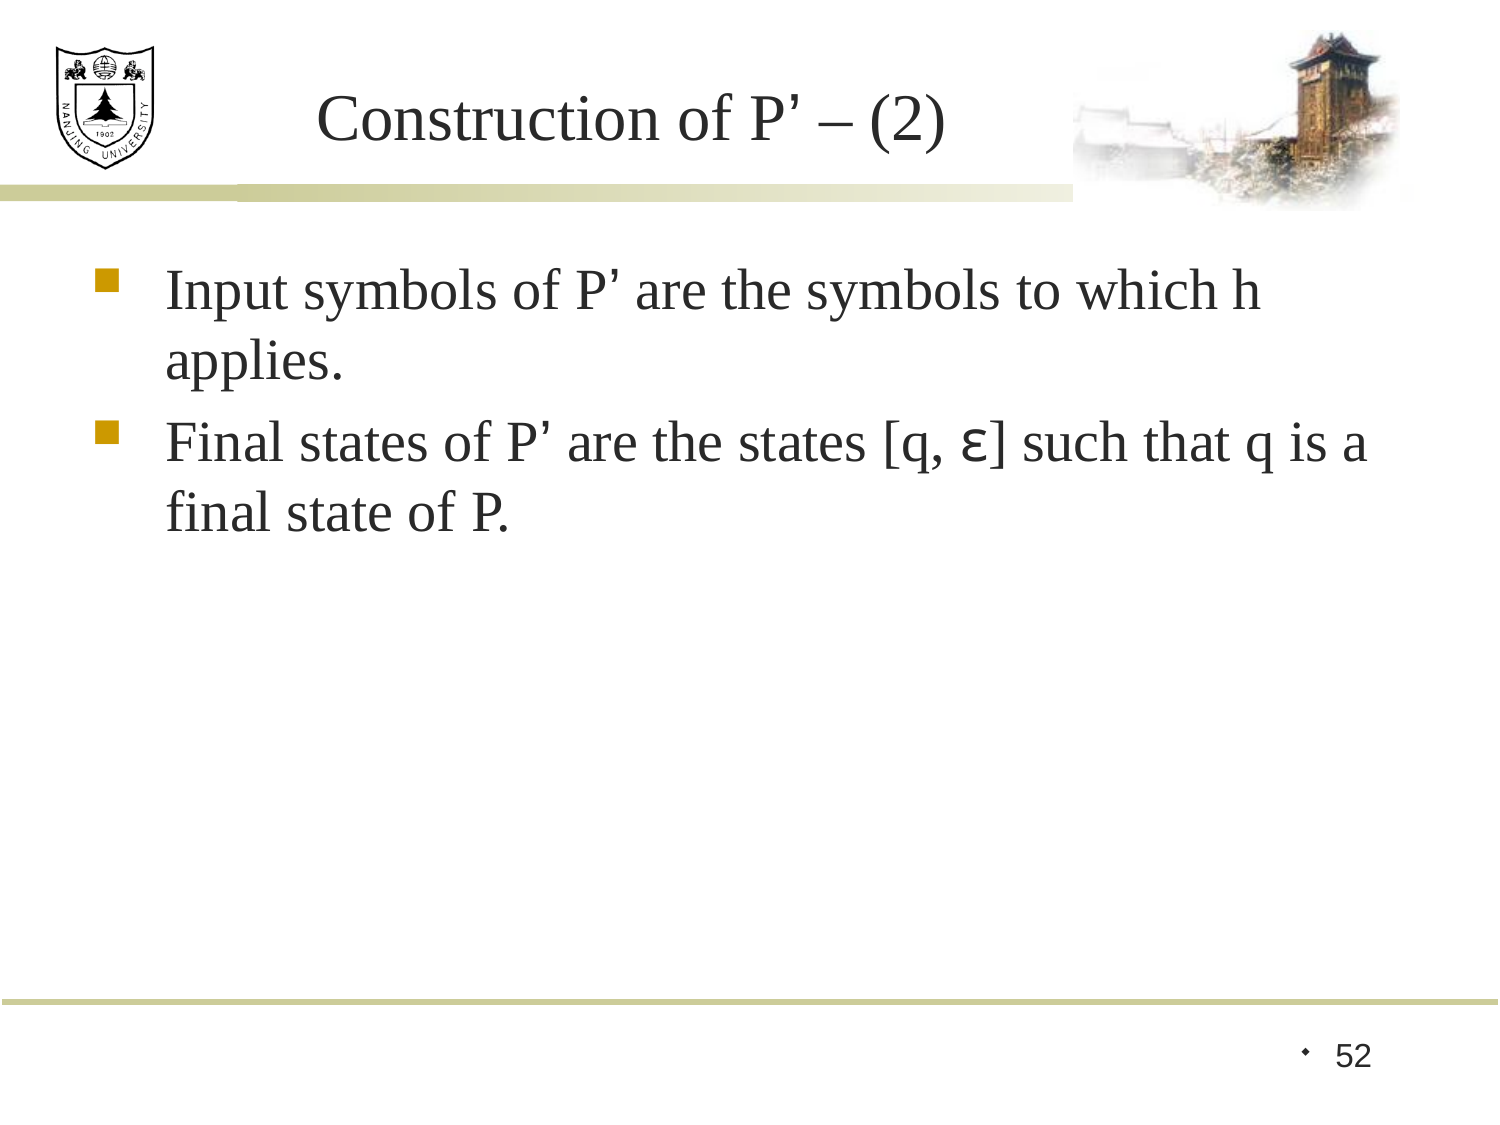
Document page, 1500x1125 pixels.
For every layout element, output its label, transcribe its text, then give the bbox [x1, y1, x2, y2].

picture [1073, 30, 1400, 211]
slide_number 52 [1234, 1030, 1388, 1107]
picture [50, 42, 160, 173]
list Input symbols of P’ are the symbols to which h applies. Final states of P’ are the states [q, ε] such that q is a final state of P. [76, 243, 1413, 965]
title Construction of P’ – (2) [171, 66, 1093, 161]
picture [2, 999, 1498, 1005]
